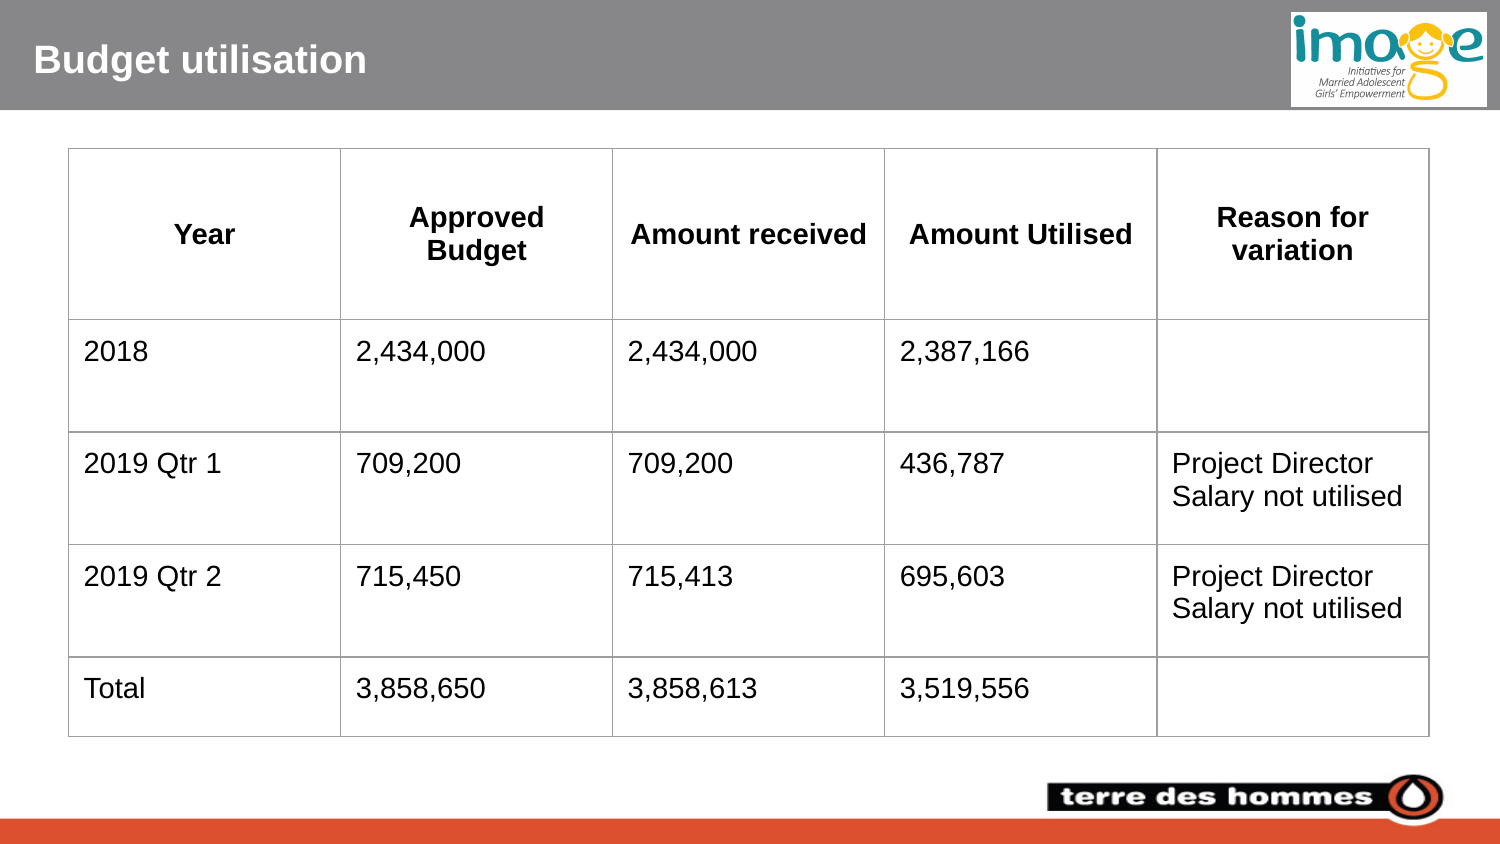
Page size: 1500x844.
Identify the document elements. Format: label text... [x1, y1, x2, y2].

picture [0, 0, 1500, 844]
table_header Amount Utilised [885, 149, 1156, 319]
text_box Budget utilisation [18, 19, 1285, 100]
table_cell 2018 [69, 320, 340, 431]
table_cell [1158, 320, 1428, 431]
table_cell 3,858,613 [613, 658, 884, 736]
table_cell 2,434,000 [341, 320, 612, 431]
table_cell [1158, 658, 1428, 736]
table_cell Project Director Salary not utilised [1158, 545, 1428, 656]
table_cell 3,519,556 [885, 658, 1156, 736]
table_cell Total [69, 658, 340, 736]
table_cell 2,387,166 [885, 320, 1156, 431]
table_header Approved Budget [341, 149, 612, 319]
table_cell 2019 Qtr 2 [69, 545, 340, 656]
table_cell 2,434,000 [613, 320, 884, 431]
table_cell 695,603 [885, 545, 1156, 656]
table_cell 436,787 [885, 433, 1156, 544]
table_header Year [69, 149, 340, 319]
table_cell 709,200 [341, 433, 612, 544]
table_header Reason for variation [1158, 149, 1428, 319]
table_cell 3,858,650 [341, 658, 612, 736]
table_cell 2019 Qtr 1 [69, 433, 340, 544]
table_cell 715,413 [613, 545, 884, 656]
table_header Amount received [613, 149, 884, 319]
table_cell 715,450 [341, 545, 612, 656]
table_cell 709,200 [613, 433, 884, 544]
table_cell Project Director Salary not utilised [1158, 433, 1428, 544]
